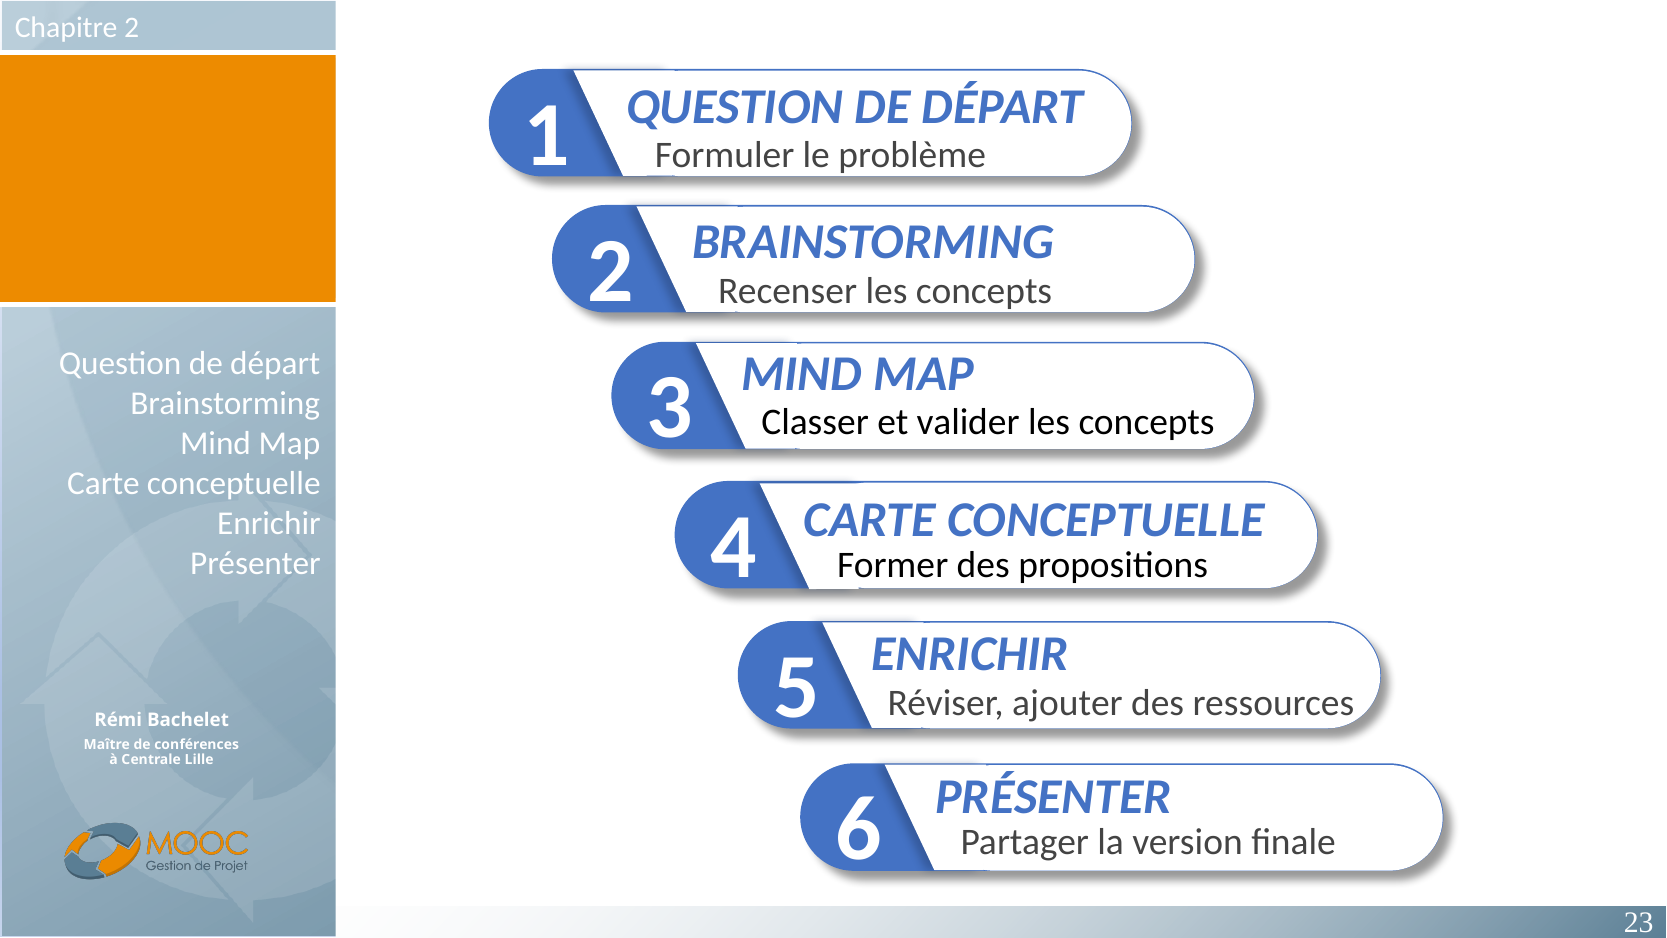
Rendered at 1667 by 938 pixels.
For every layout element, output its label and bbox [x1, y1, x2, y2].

text_box [551, 201, 1196, 329]
text_box [800, 755, 1473, 887]
text_box [737, 612, 1381, 745]
text_box [674, 478, 1318, 605]
text_box [611, 332, 1296, 466]
picture [0, 0, 336, 50]
picture [0, 307, 336, 937]
text_box [488, 66, 1133, 193]
